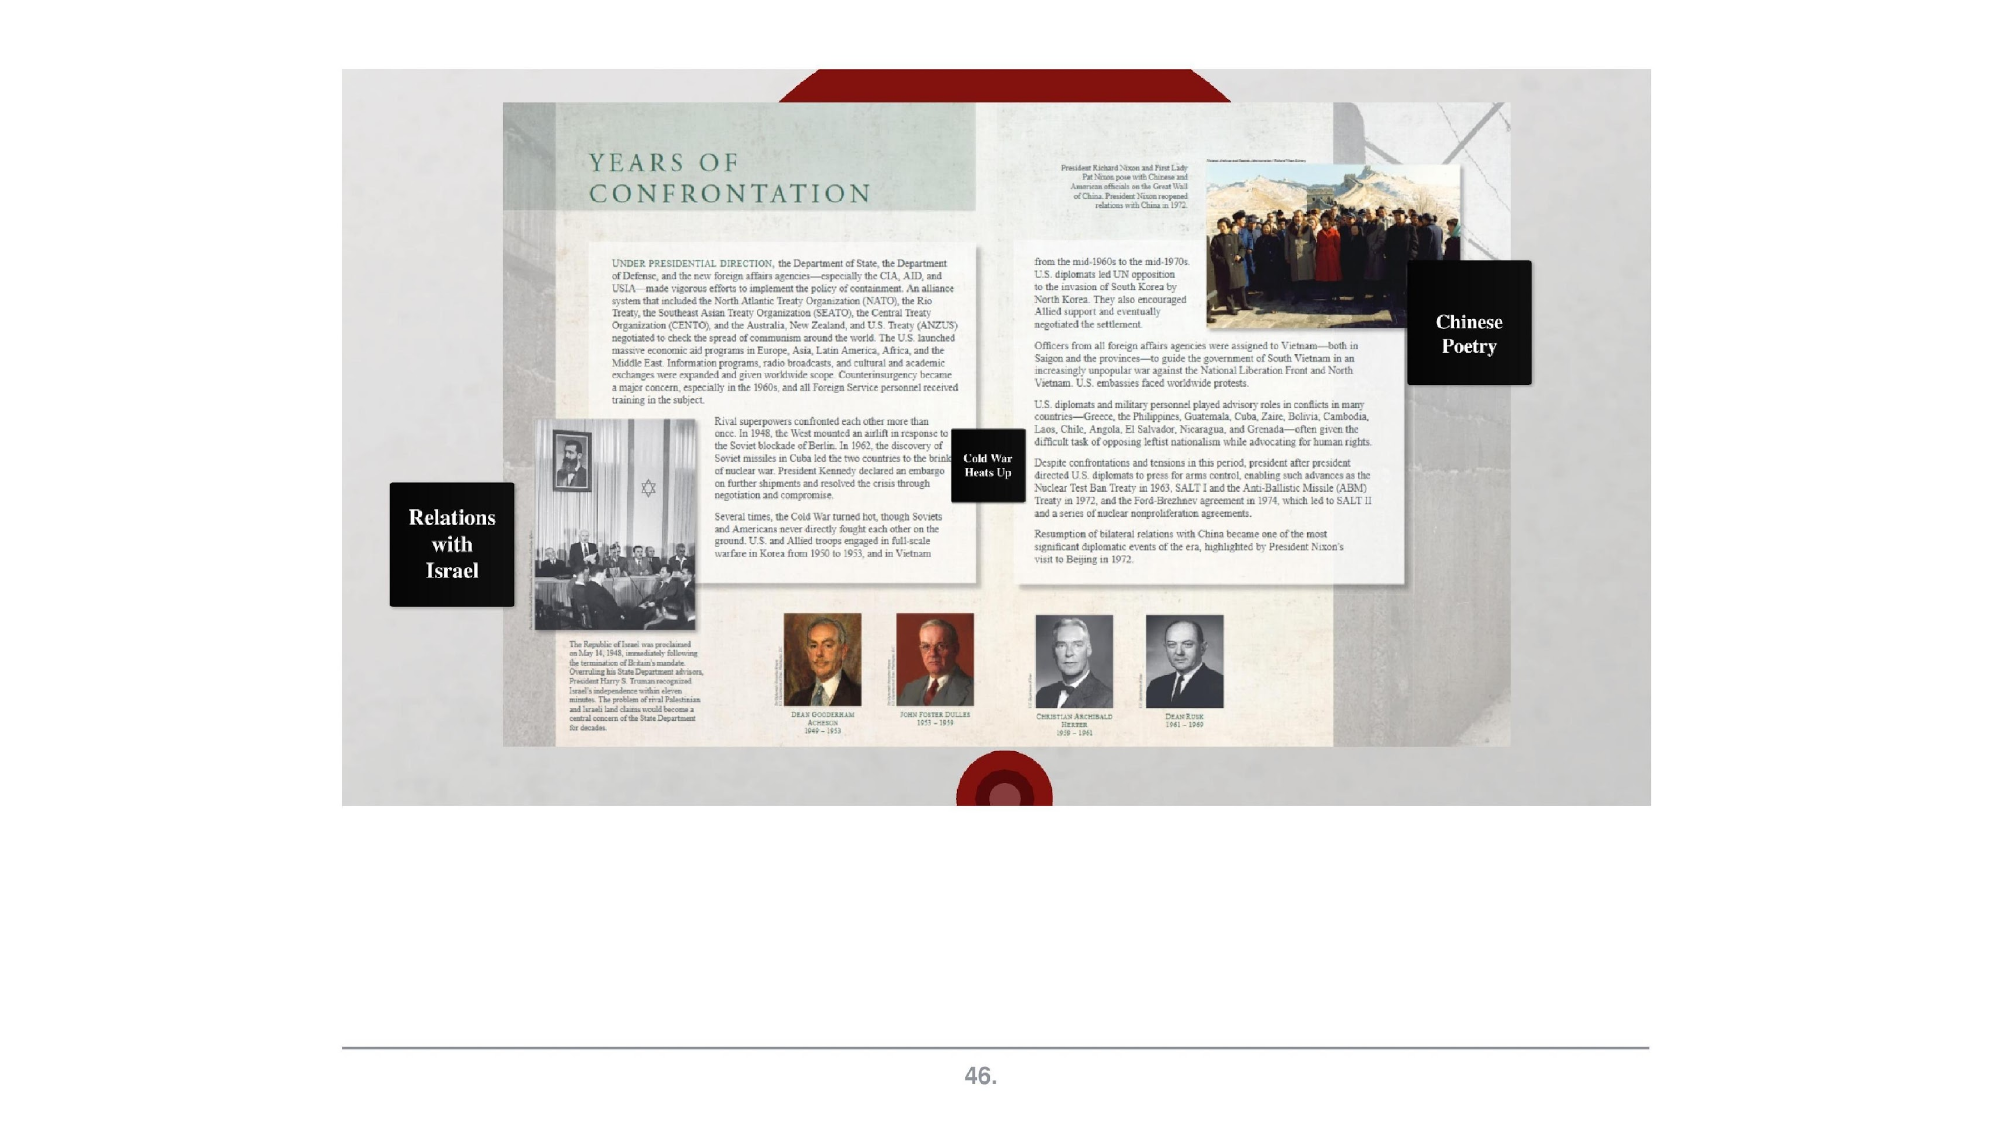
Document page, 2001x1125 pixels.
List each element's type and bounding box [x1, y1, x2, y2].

picture [271, 0, 1729, 1125]
